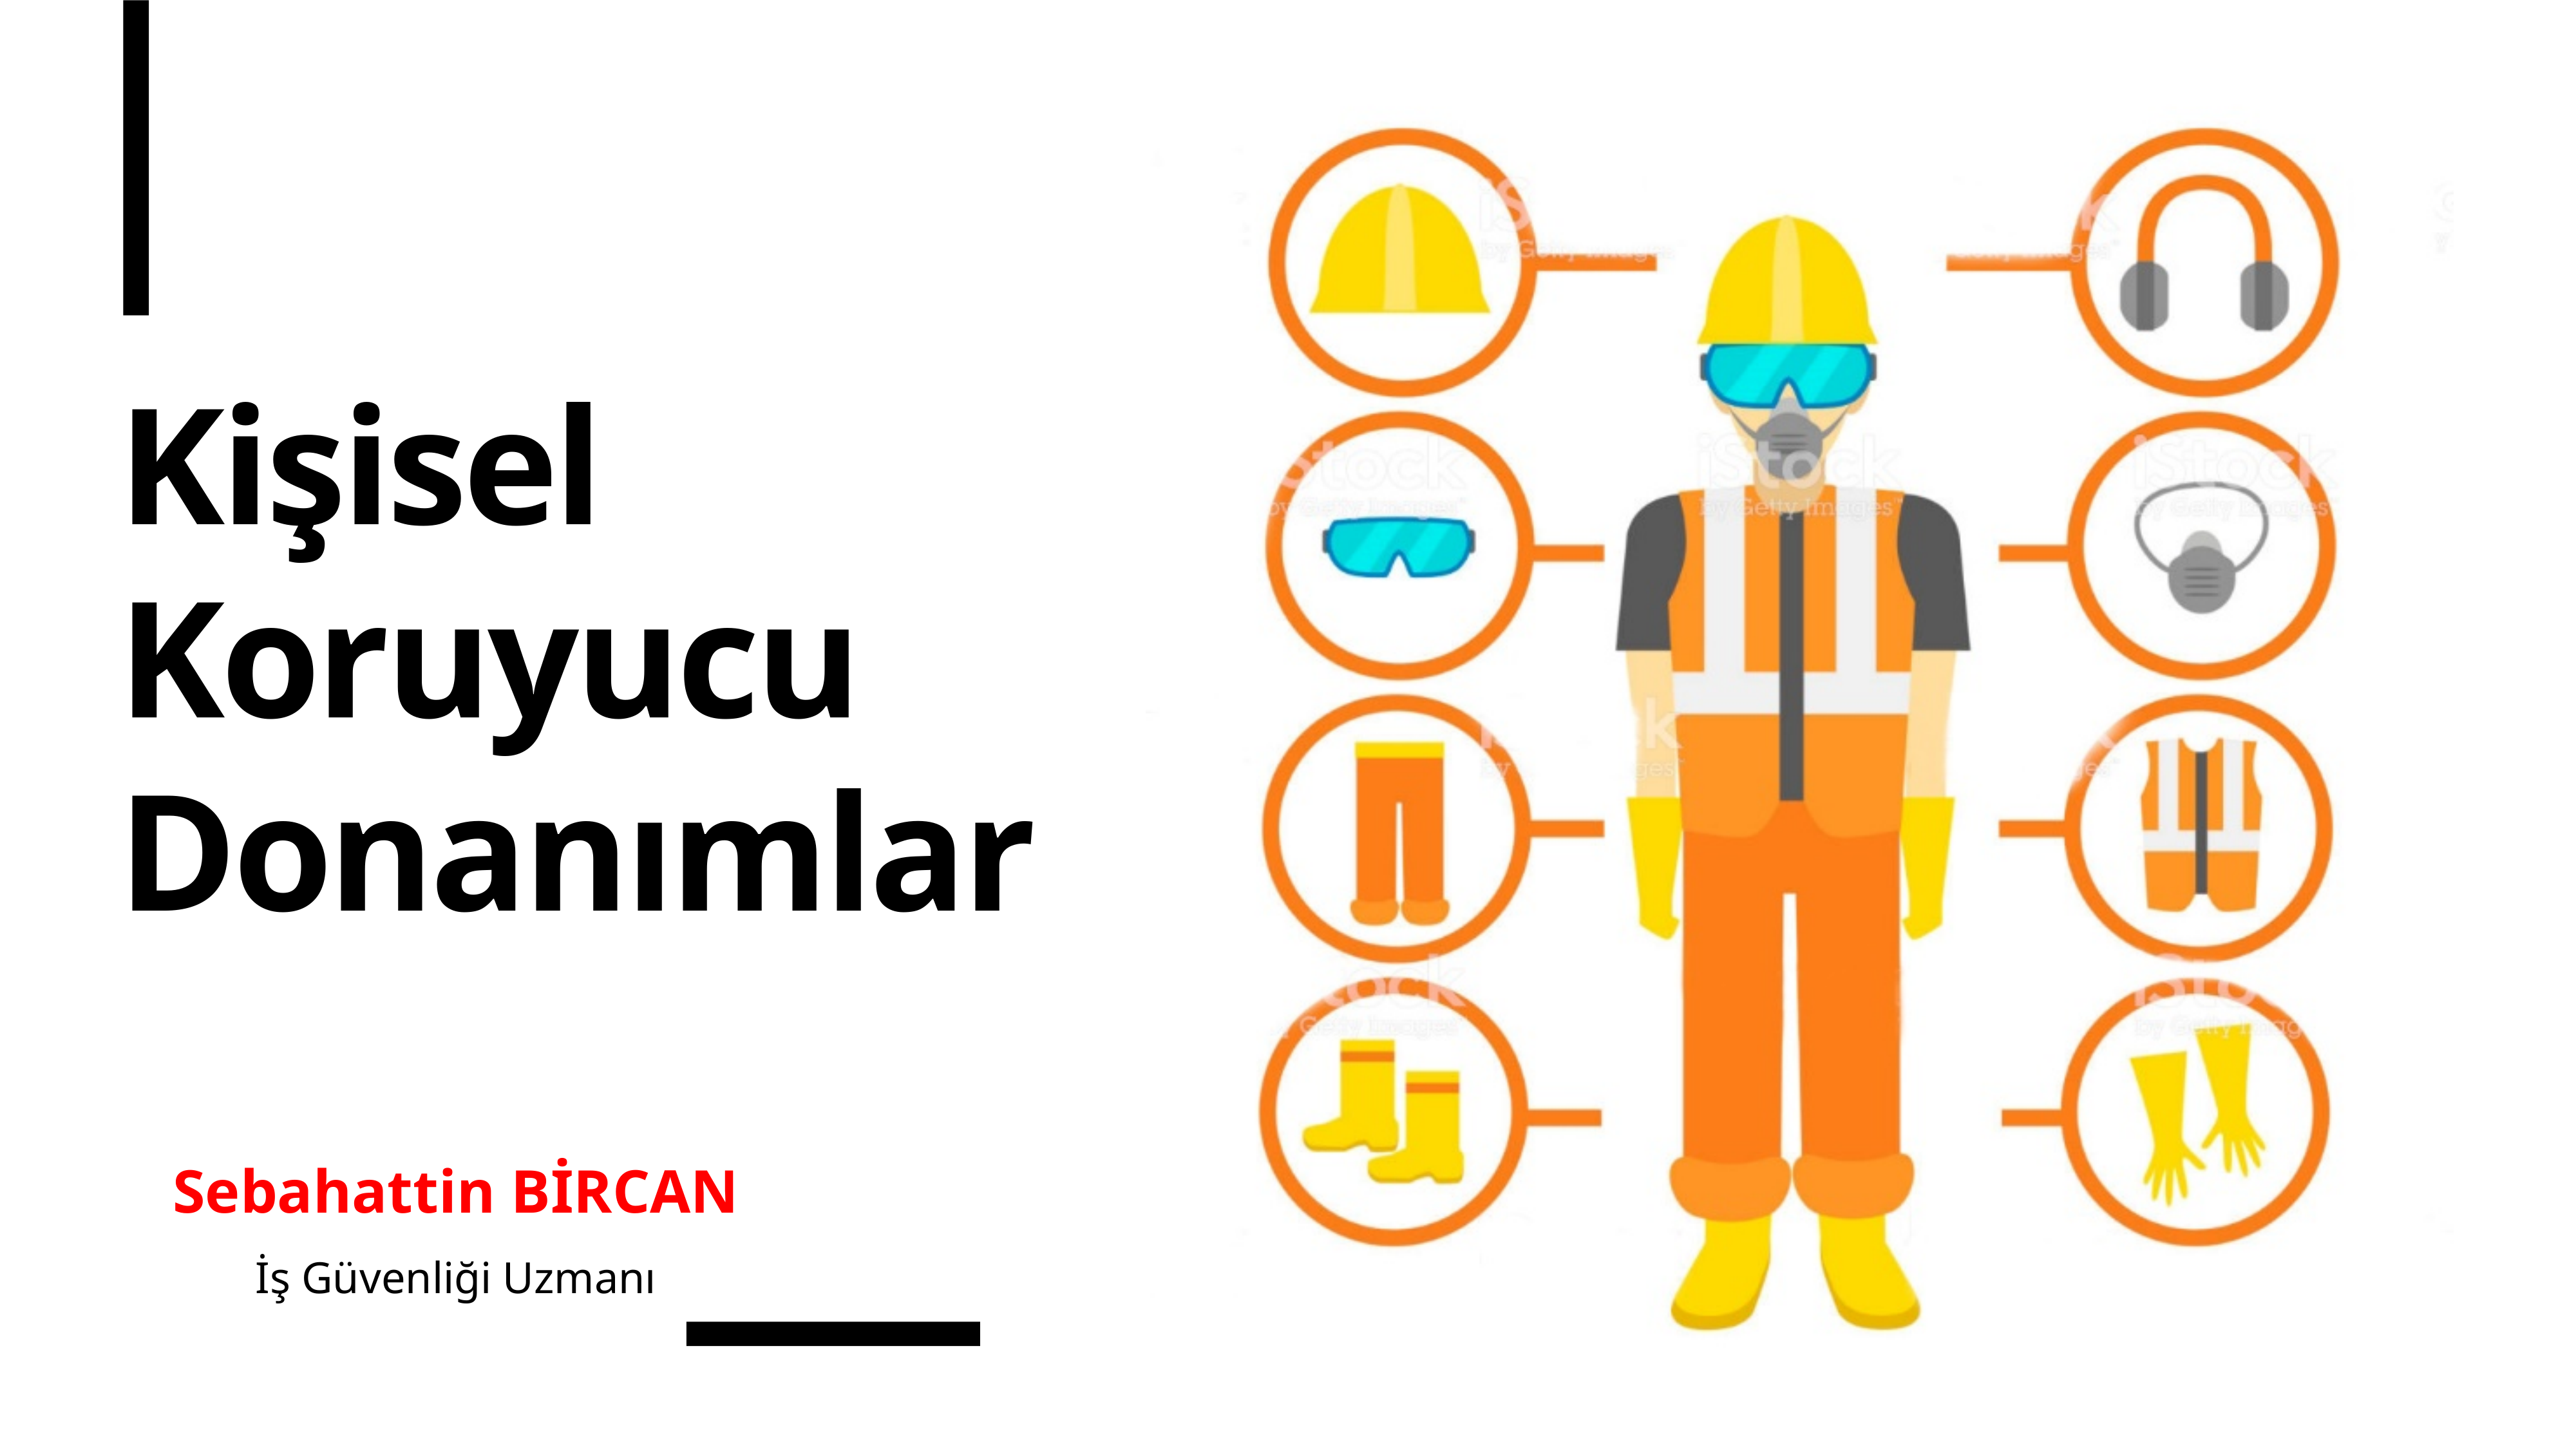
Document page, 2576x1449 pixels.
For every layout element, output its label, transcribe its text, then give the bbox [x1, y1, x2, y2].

text_box [686, 1321, 981, 1347]
picture [1146, 80, 2454, 1388]
text_box [122, 0, 149, 316]
text_box Kişisel Koruyucu Donanımlar [109, 359, 1146, 948]
text_box Sebahattin BİRCAN İş Güvenliği Uzmanı [109, 1113, 804, 1307]
